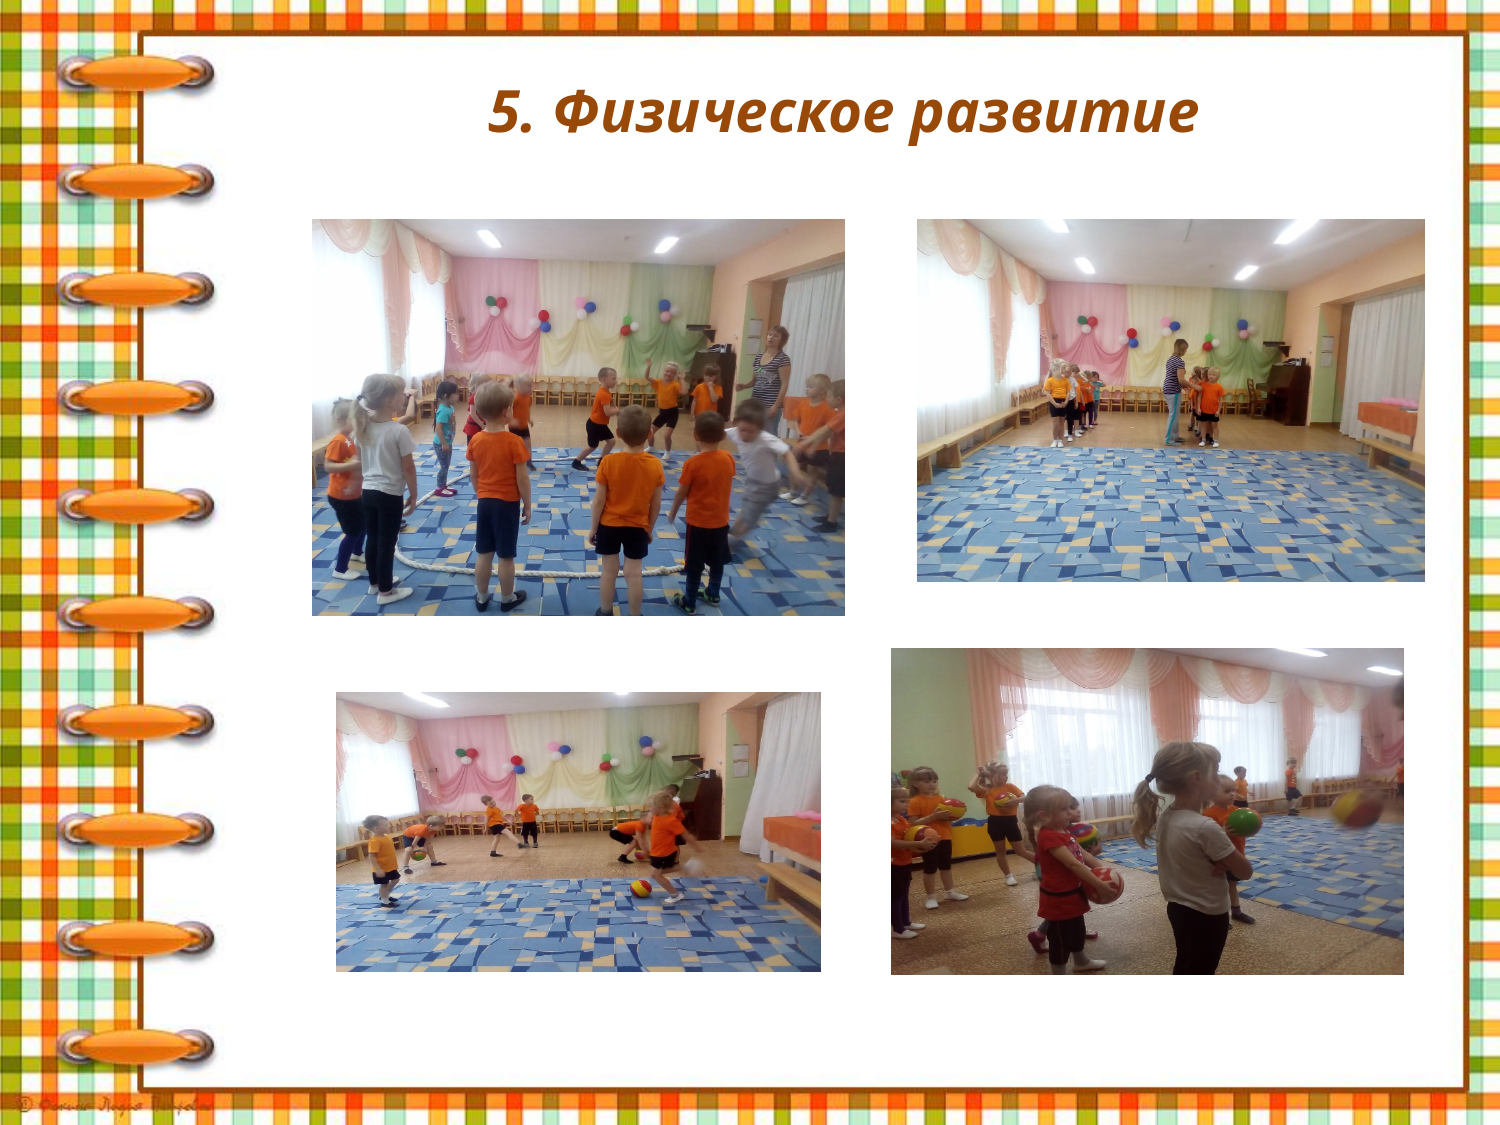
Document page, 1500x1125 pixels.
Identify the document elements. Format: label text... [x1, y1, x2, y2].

picture [0, 0, 1500, 1125]
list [312, 219, 845, 616]
title 5. Физическое развитие [169, 66, 1500, 175]
